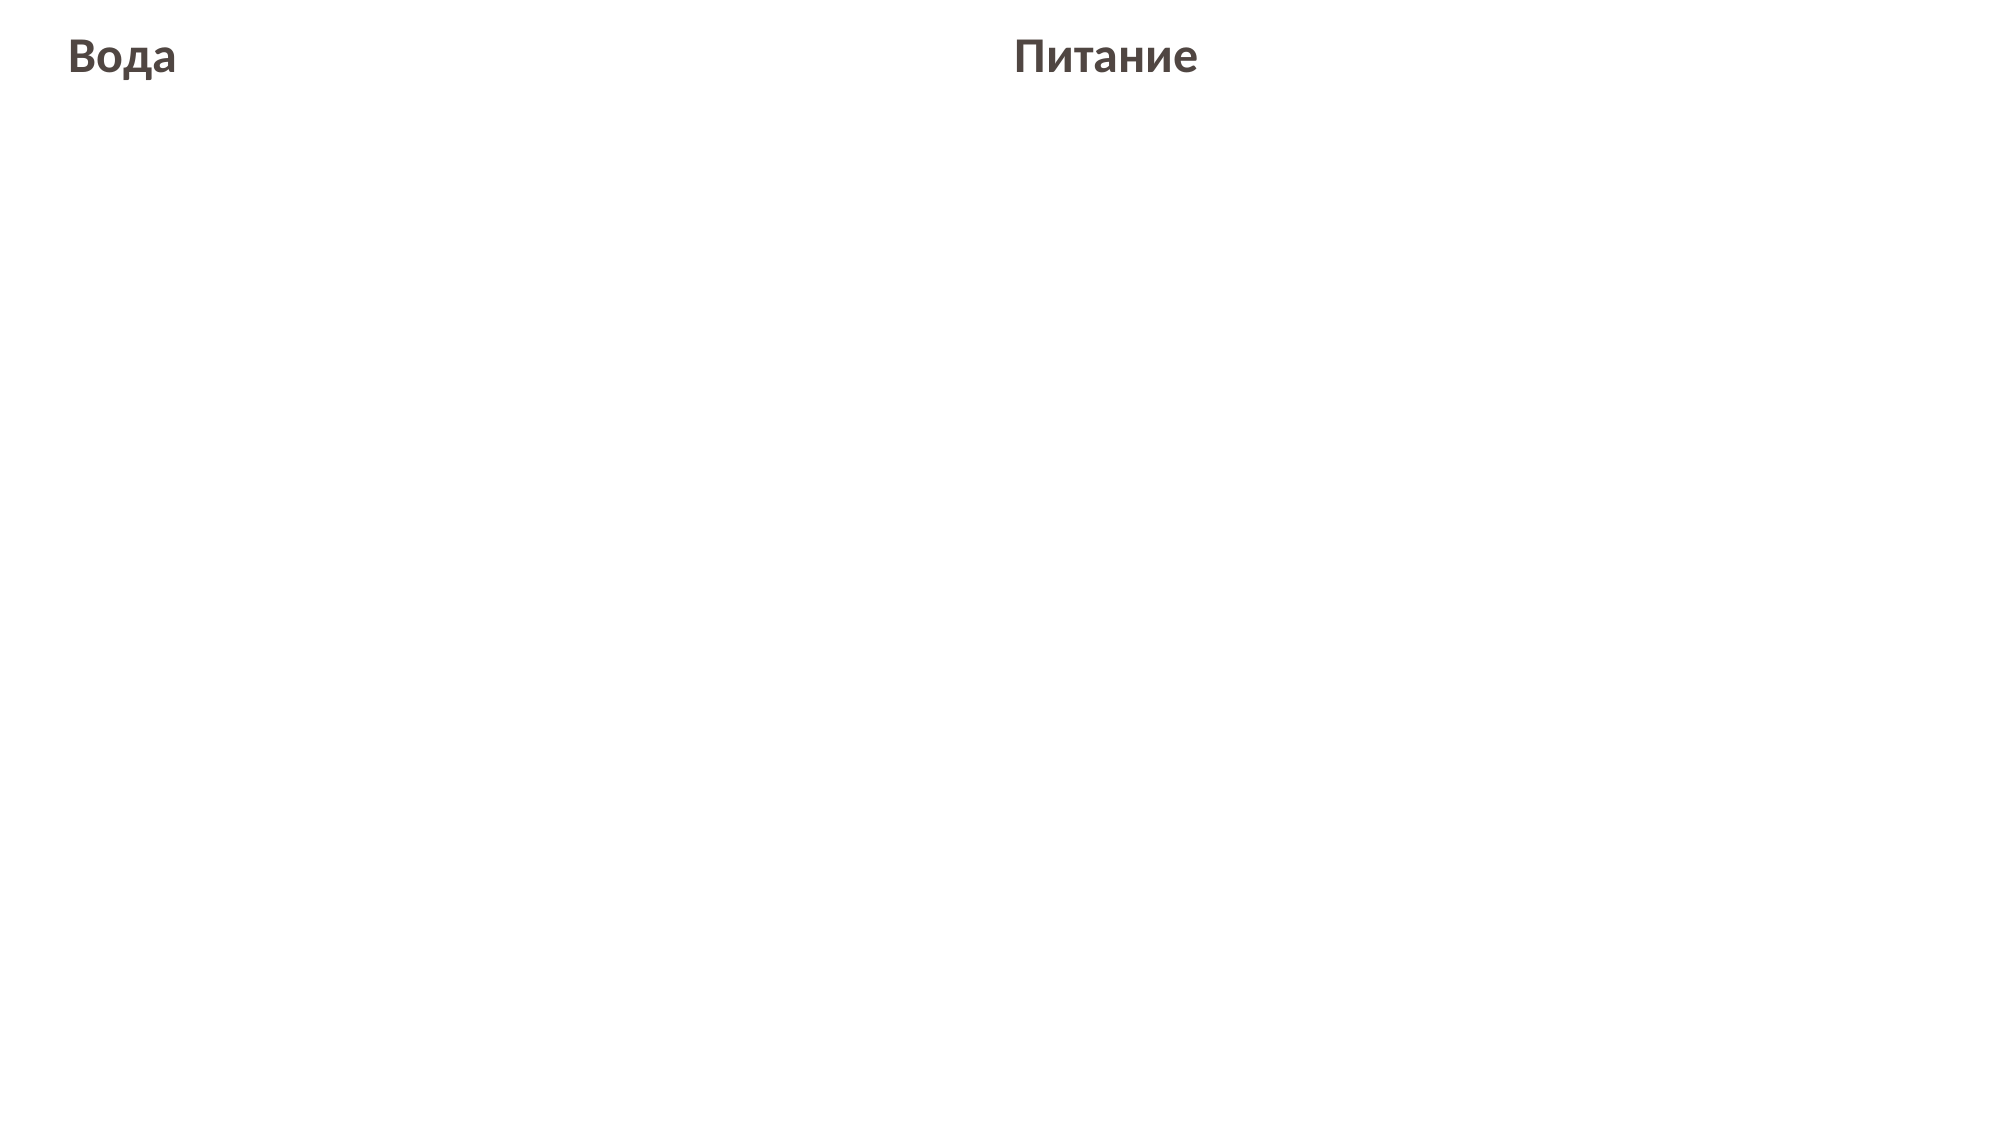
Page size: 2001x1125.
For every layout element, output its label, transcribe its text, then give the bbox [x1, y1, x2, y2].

text_box Питание [999, 15, 1947, 91]
text_box Вода [53, 15, 999, 91]
